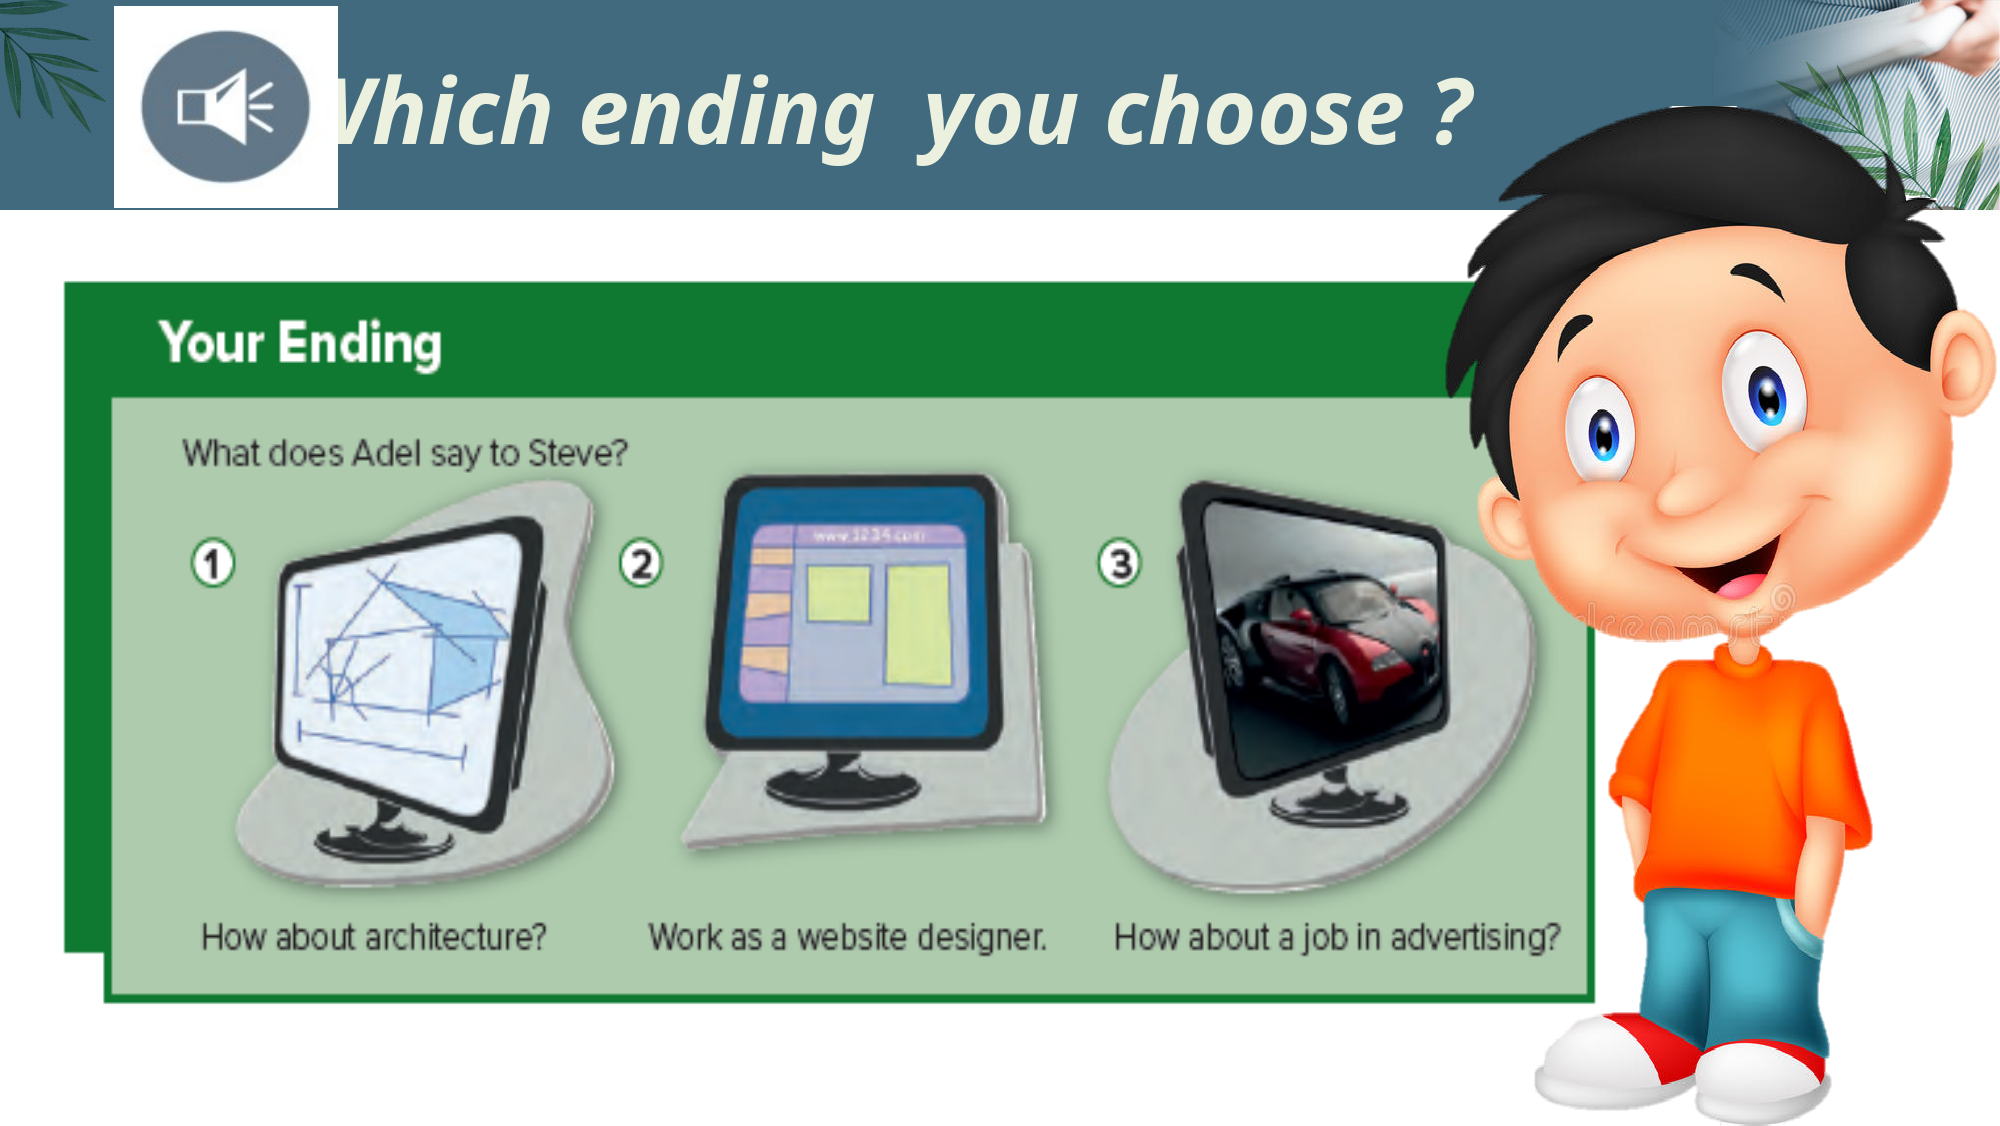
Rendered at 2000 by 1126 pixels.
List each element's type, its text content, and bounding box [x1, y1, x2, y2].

picture [0, 0, 2000, 1126]
text_box Which ending you choose ? [343, 46, 1496, 171]
